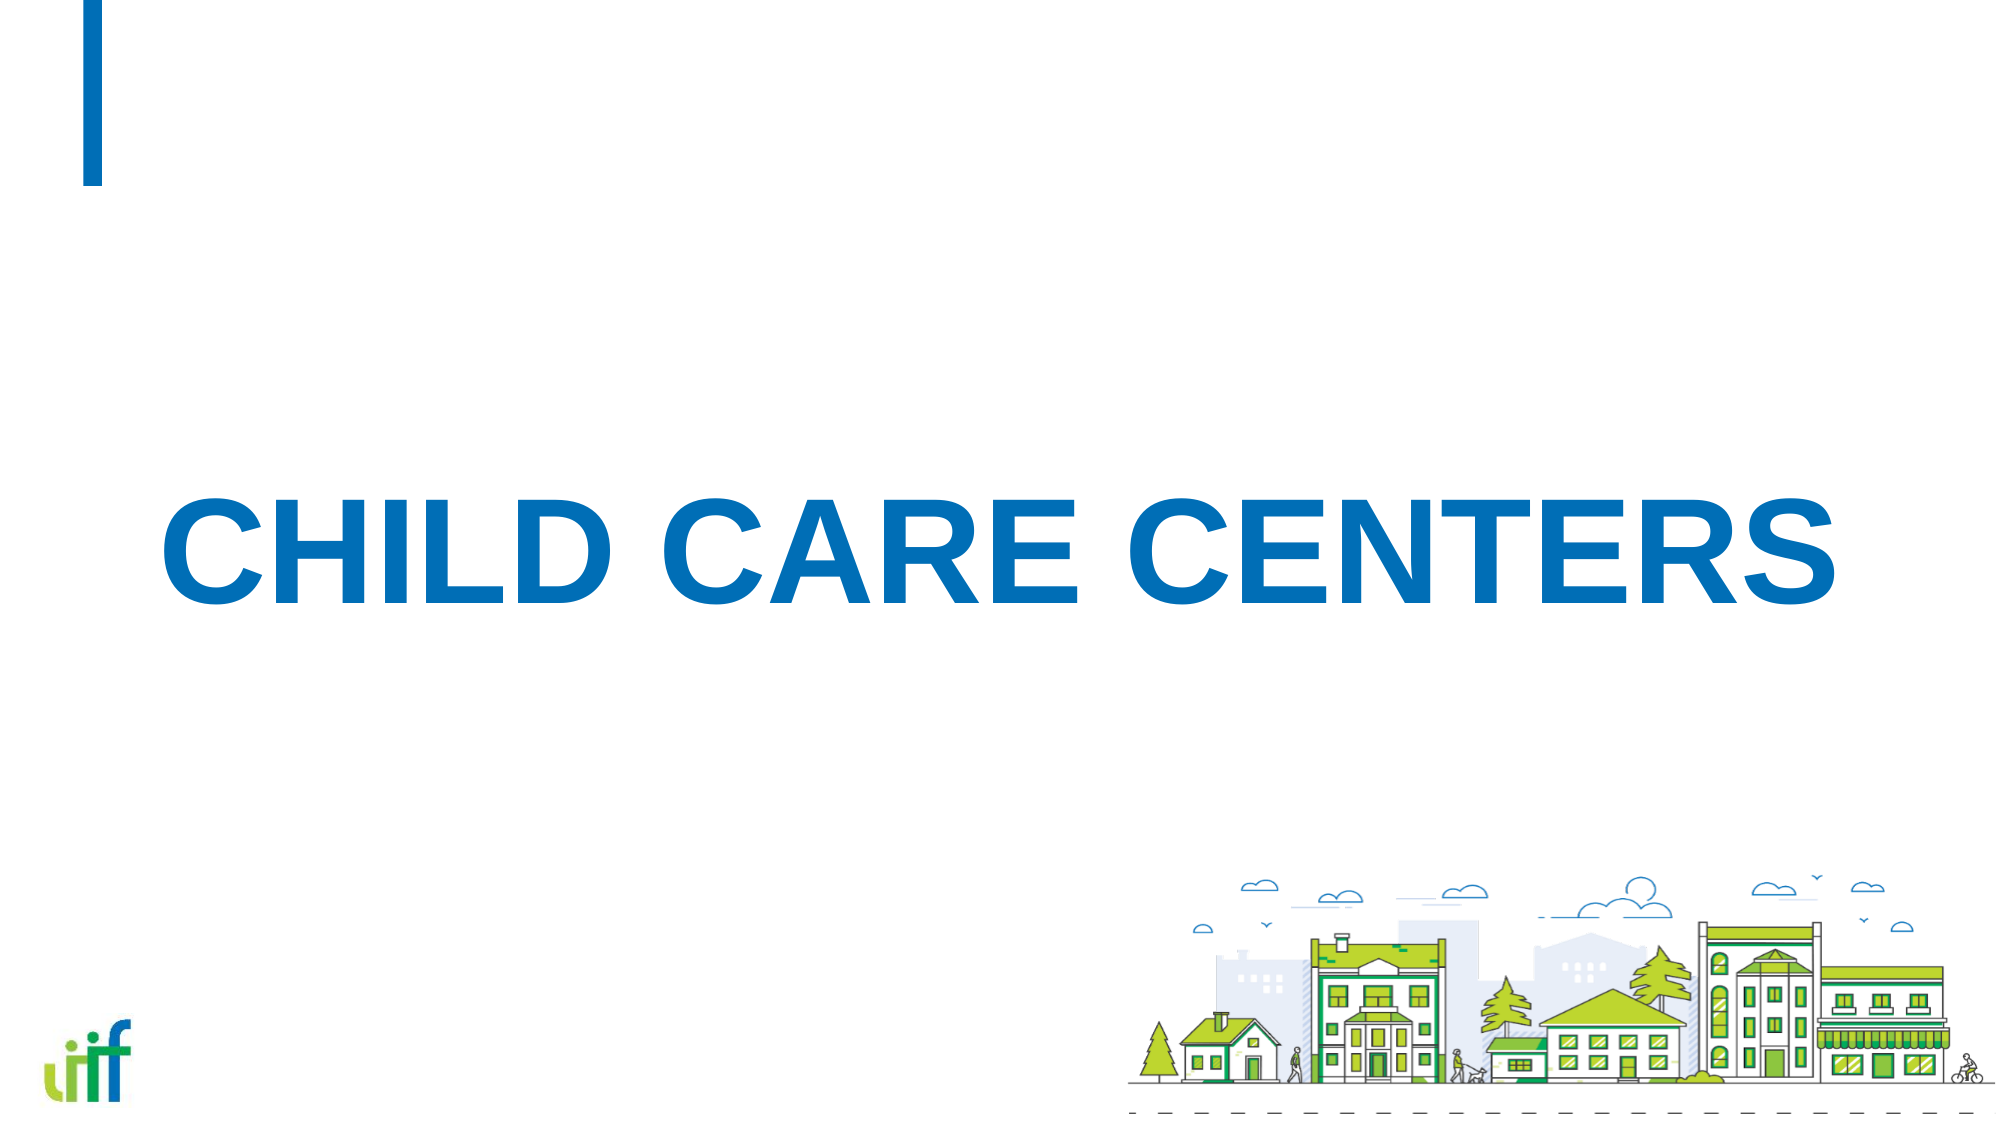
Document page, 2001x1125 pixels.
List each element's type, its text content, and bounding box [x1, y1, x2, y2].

picture [37, 1013, 138, 1108]
picture [1096, 874, 1996, 1125]
list CHILD CARE CENTERS [99, 445, 1900, 679]
